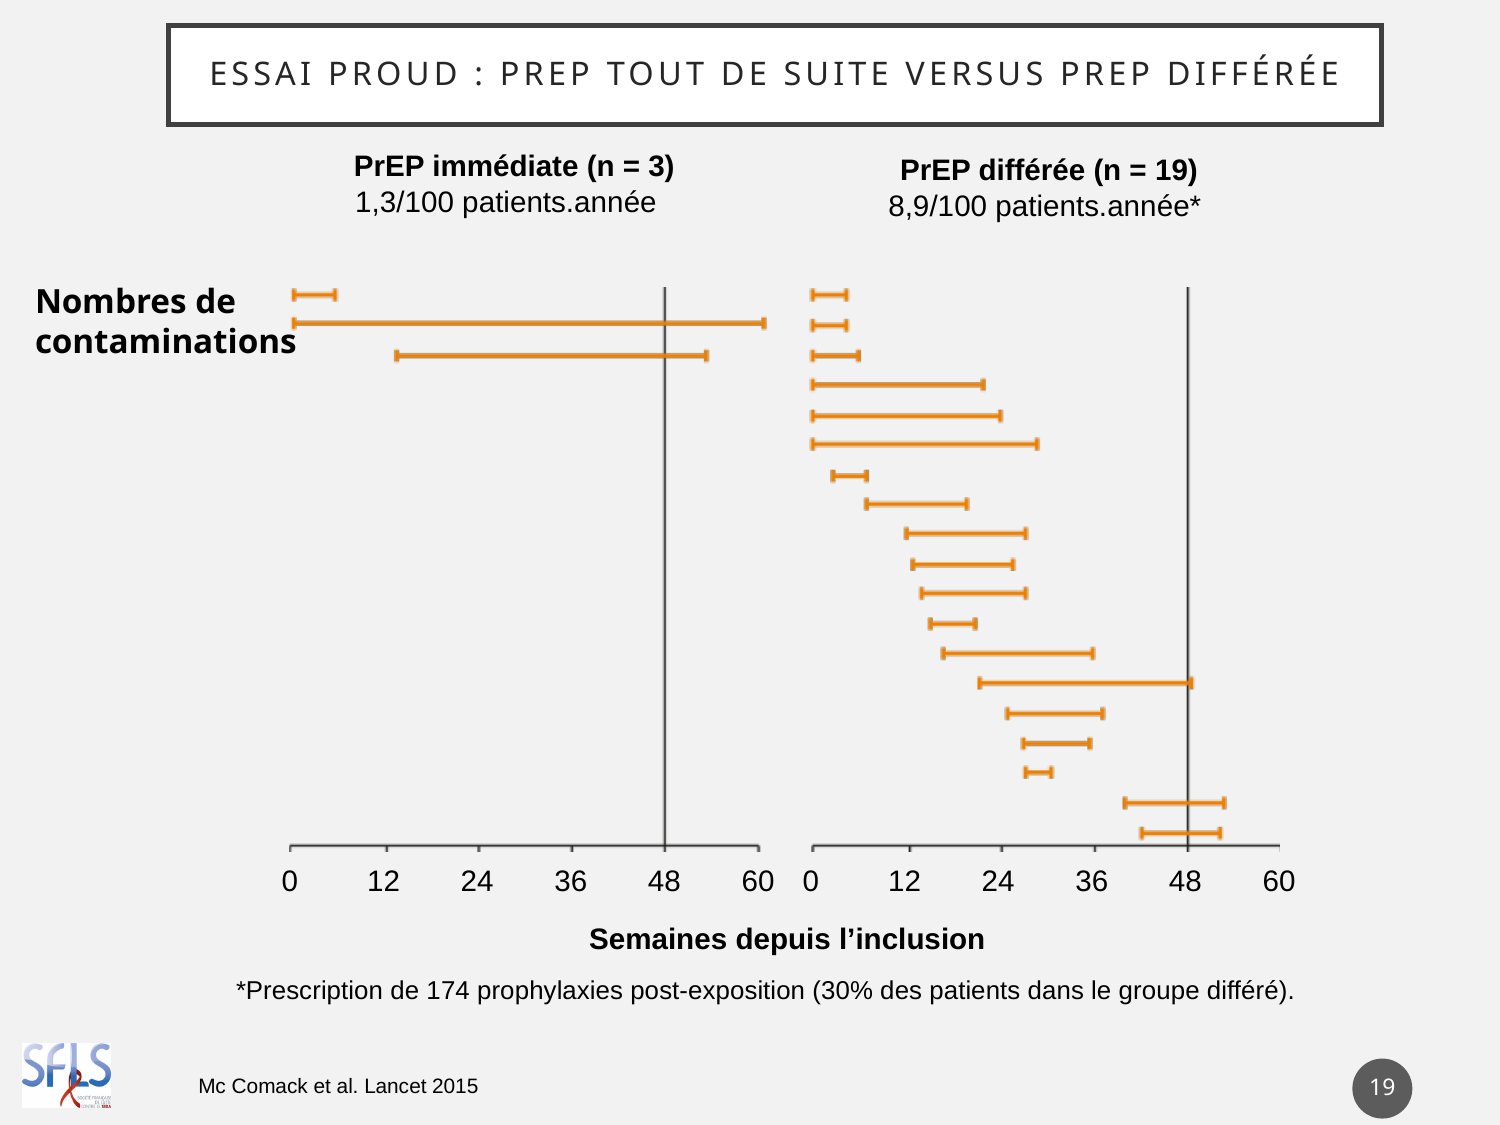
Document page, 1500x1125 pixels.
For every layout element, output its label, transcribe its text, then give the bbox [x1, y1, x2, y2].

title Essai PROUD : PrEP tout de suite versus PrEP différée [166, 23, 1384, 127]
picture [22, 1043, 111, 1108]
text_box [265, 139, 1312, 972]
text_box *Prescription de 174 prophylaxies post-exposition (30% des patients dans le groupe différé). [220, 965, 1321, 1013]
slide_number 19 [1352, 1058, 1413, 1119]
text_box Nombres de contaminations [20, 272, 265, 368]
footer Mc Comack et al. Lancet 2015 [183, 1058, 931, 1112]
